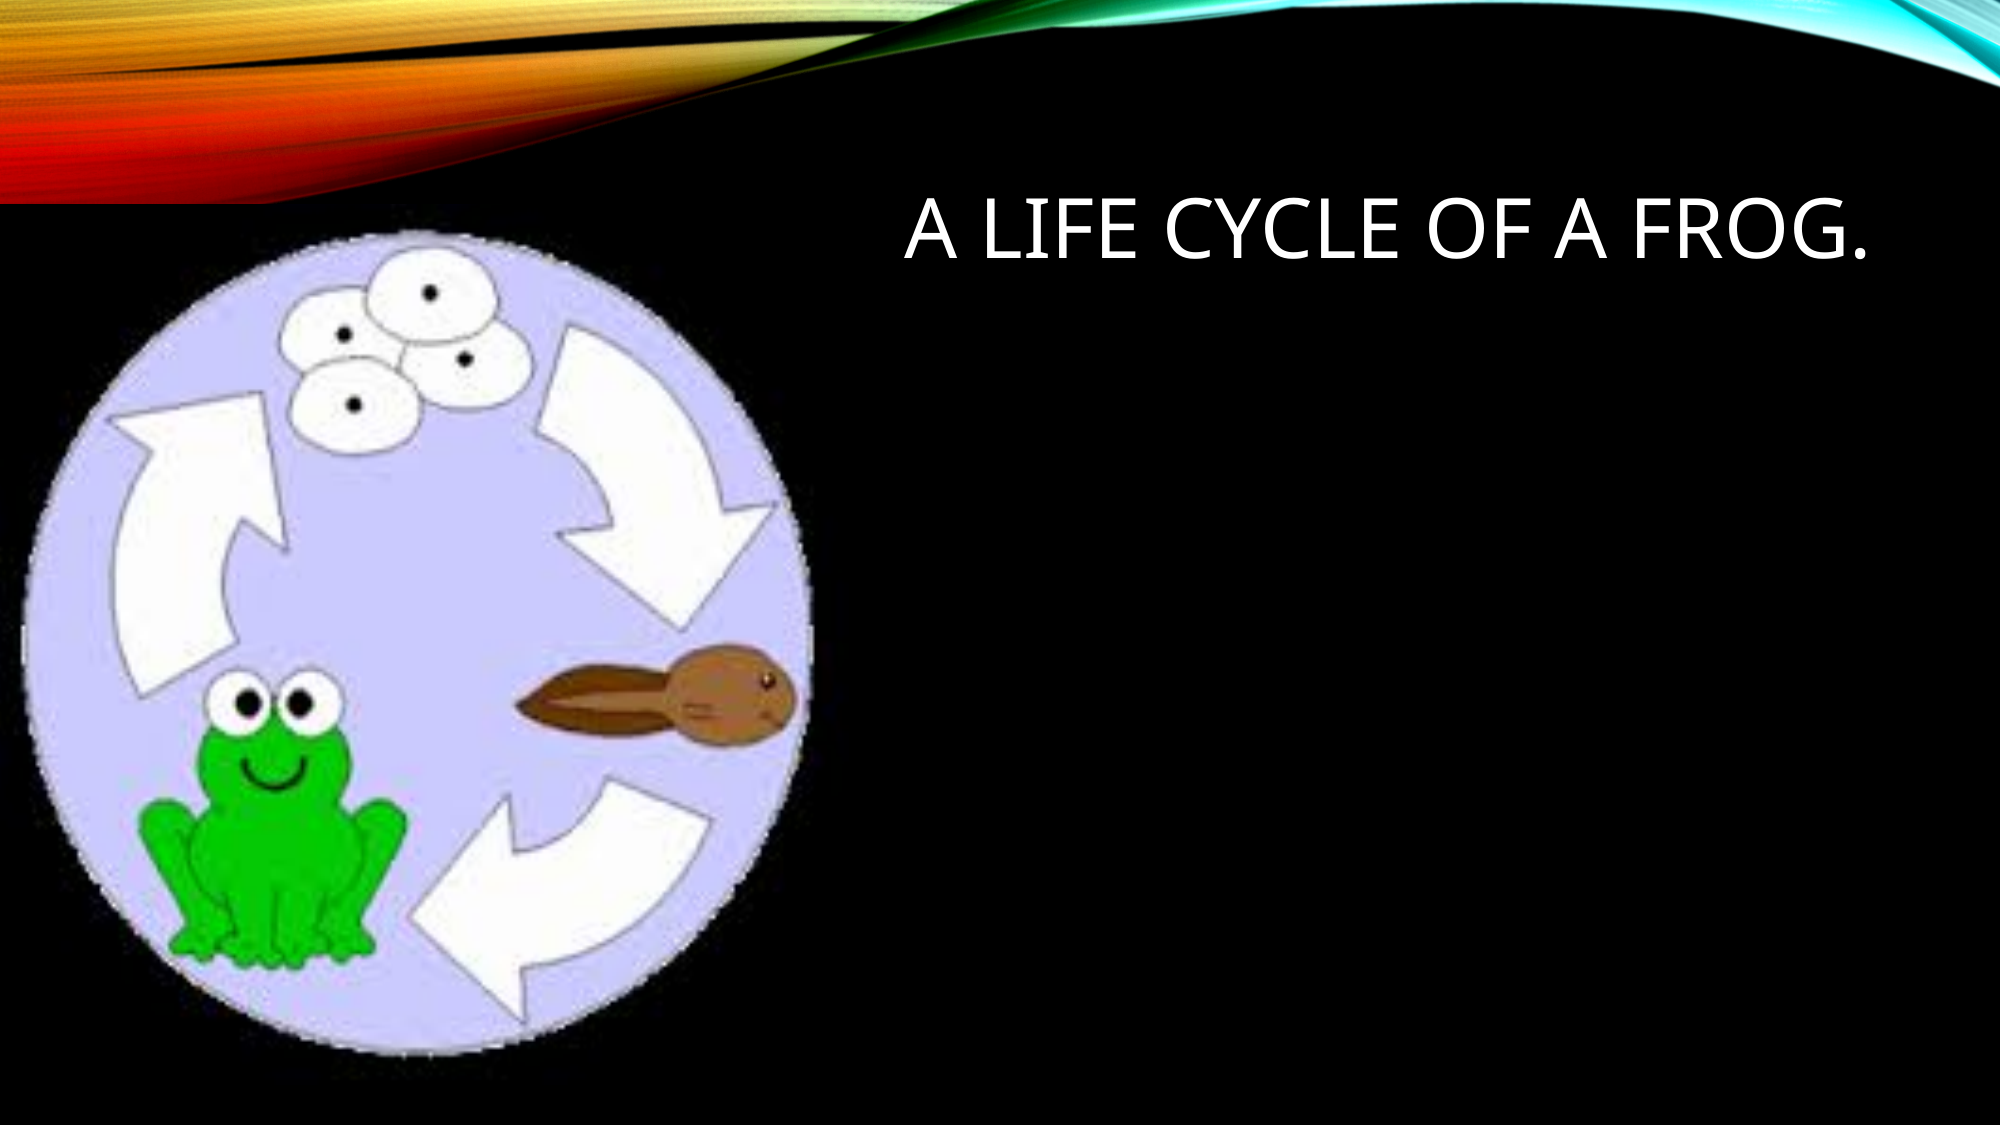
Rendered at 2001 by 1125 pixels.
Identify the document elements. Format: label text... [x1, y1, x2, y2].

picture [0, 0, 2000, 1085]
title A life cycle of a frog. [474, 125, 1888, 338]
